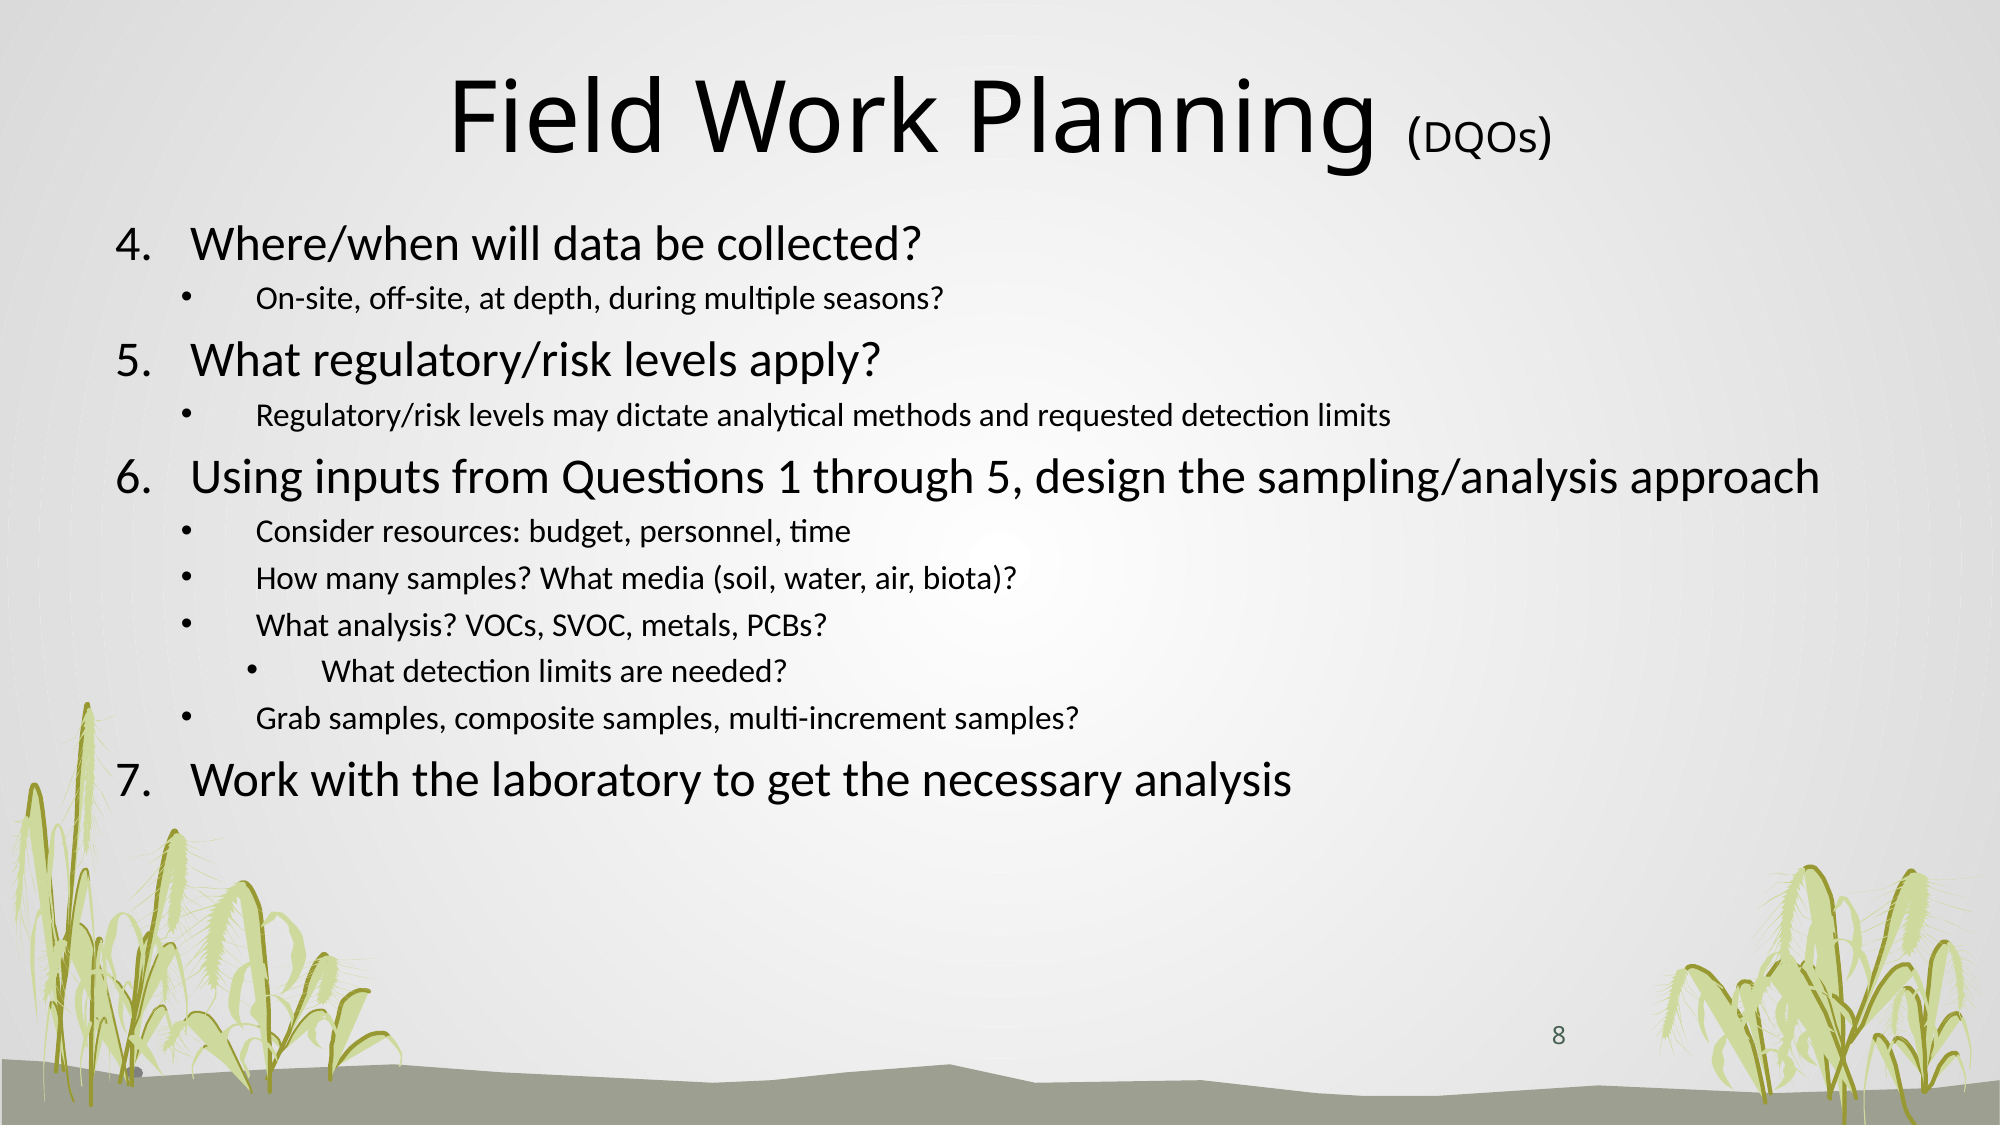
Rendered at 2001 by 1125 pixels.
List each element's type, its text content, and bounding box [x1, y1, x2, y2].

text_box Field Work Planning (DQOs) [99, 43, 1900, 175]
text_box Where/when will data be collected? On-site, off-site, at depth, during multiple seasons? What regulatory/risk levels apply? Regulatory/risk levels may dictate analytical methods and requested detection limits Using inputs from Questions 1 through 5, design the sampling/analysis approach Consider resources: budget, personnel, time How many samples? What media (soil, water, air, biota)? What analysis? VOCs, SVOC, metals, PCBs? What detection limits are needed? Grab samples, composite samples, multi-increment samples? Work with the laboratory to get the necessary analysis [100, 202, 1900, 975]
slide_number 8 [1547, 1006, 1671, 1067]
